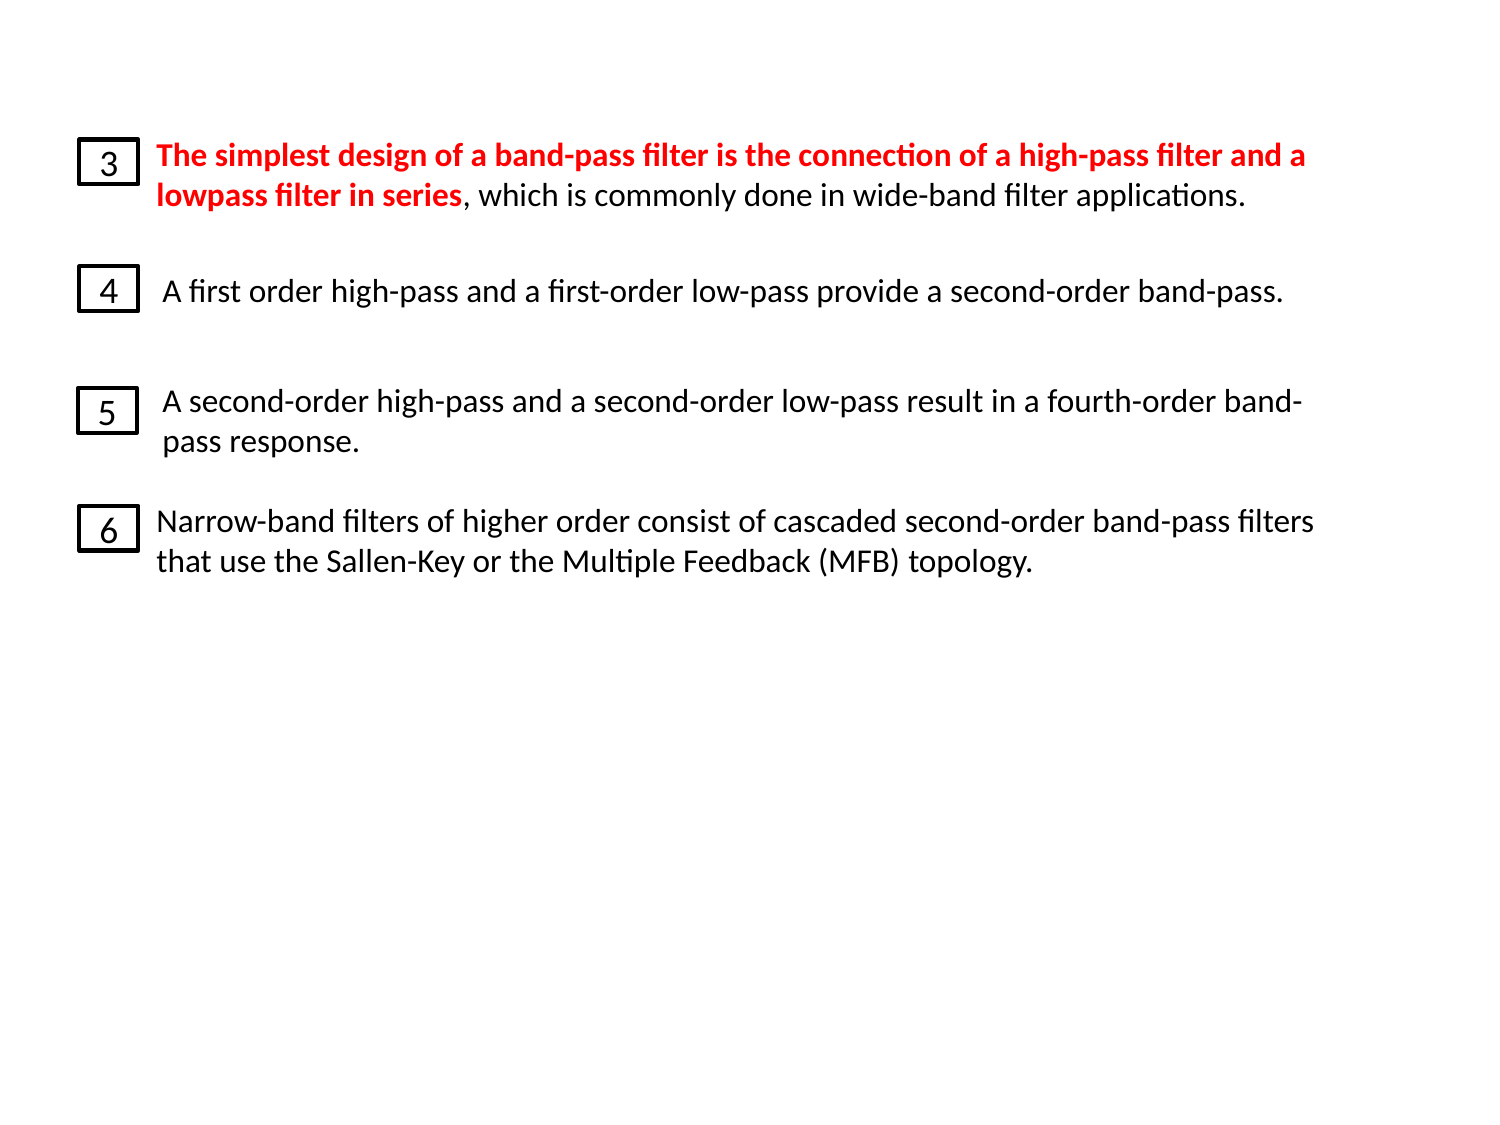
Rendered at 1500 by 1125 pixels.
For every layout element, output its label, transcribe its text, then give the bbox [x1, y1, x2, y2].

text_box The simplest design of a band-pass filter is the connection of a high-pass filter and a lowpass filter in series, which is commonly done in wide-band filter applications. [141, 125, 1359, 220]
text_box A second-order high-pass and a second-order low-pass result in a fourth-order band-pass response. [147, 371, 1365, 467]
text_box A first order high-pass and a first-order low-pass provide a second-order band-pass. [147, 261, 1365, 317]
text_box 6 [77, 504, 140, 553]
text_box 5 [76, 386, 139, 435]
text_box Narrow-band filters of higher order consist of cascaded second-order band-pass filters that use the Sallen-Key or the Multiple Feedback (MFB) topology. [141, 492, 1359, 587]
text_box 3 [77, 137, 140, 186]
text_box 4 [77, 264, 140, 313]
